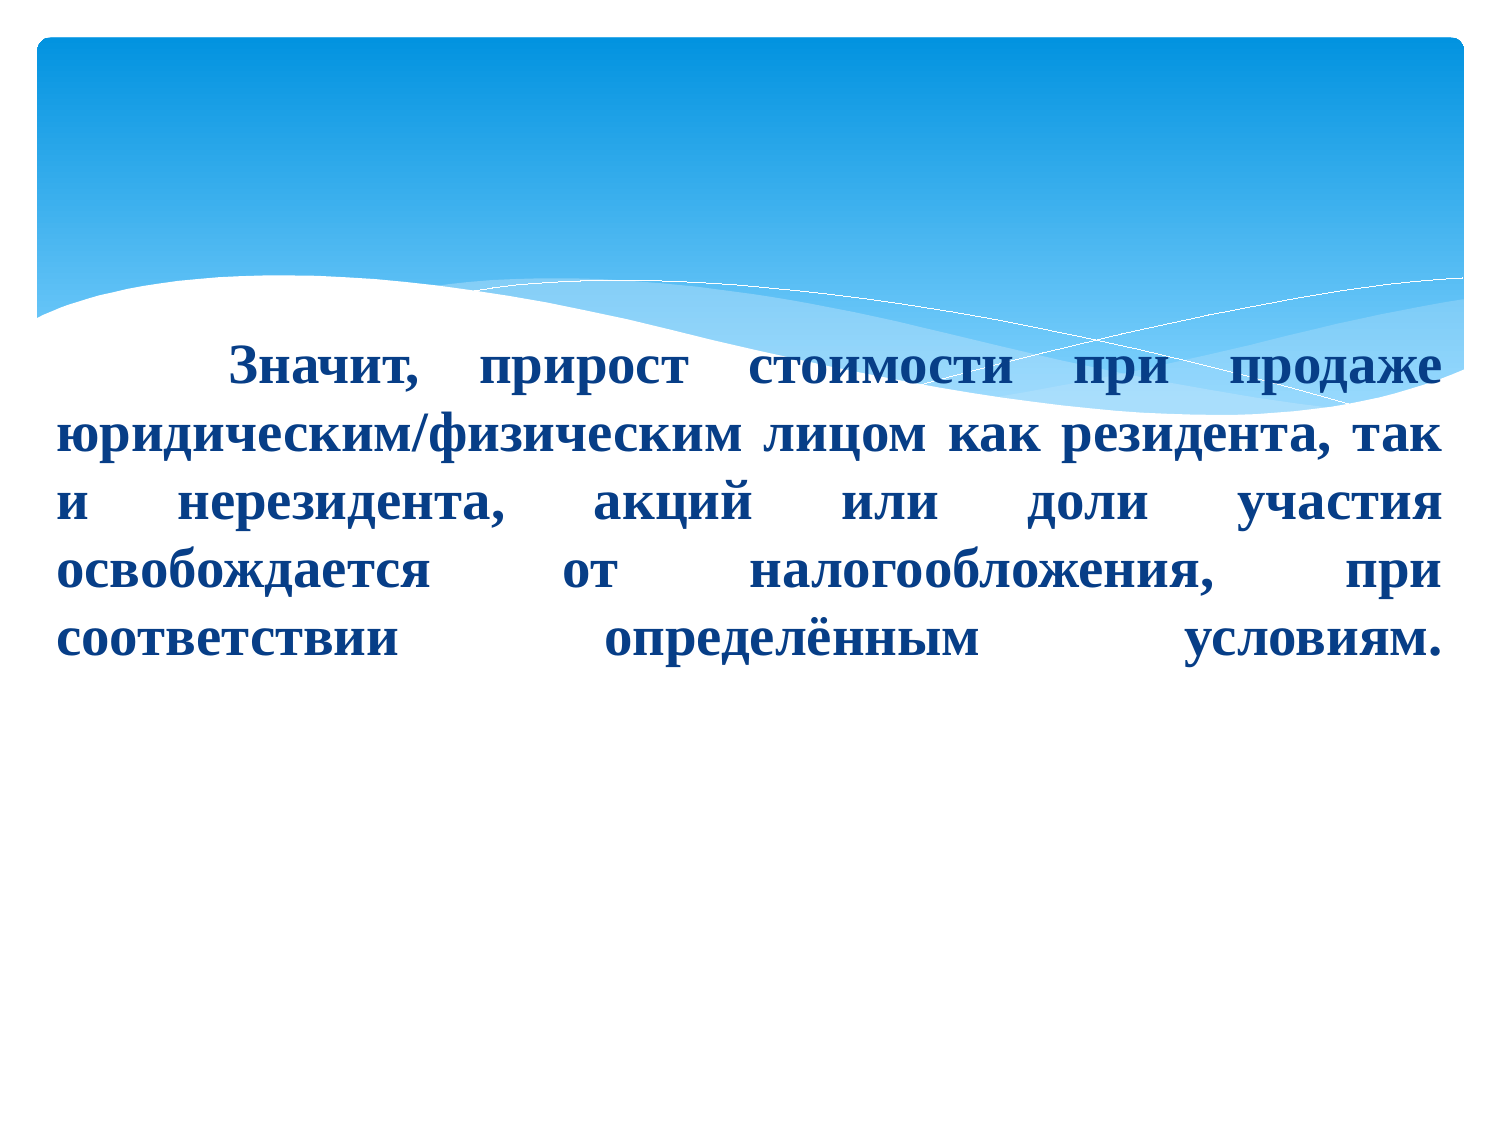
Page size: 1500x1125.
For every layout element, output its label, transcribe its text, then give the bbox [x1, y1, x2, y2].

title Значит, прирост стоимости при продаже юридическим/физическим лицом как резидента, так и нерезидента, акций или доли участия освобождается от налогообложения, при соответствии определённым условиям. [41, 196, 1459, 811]
